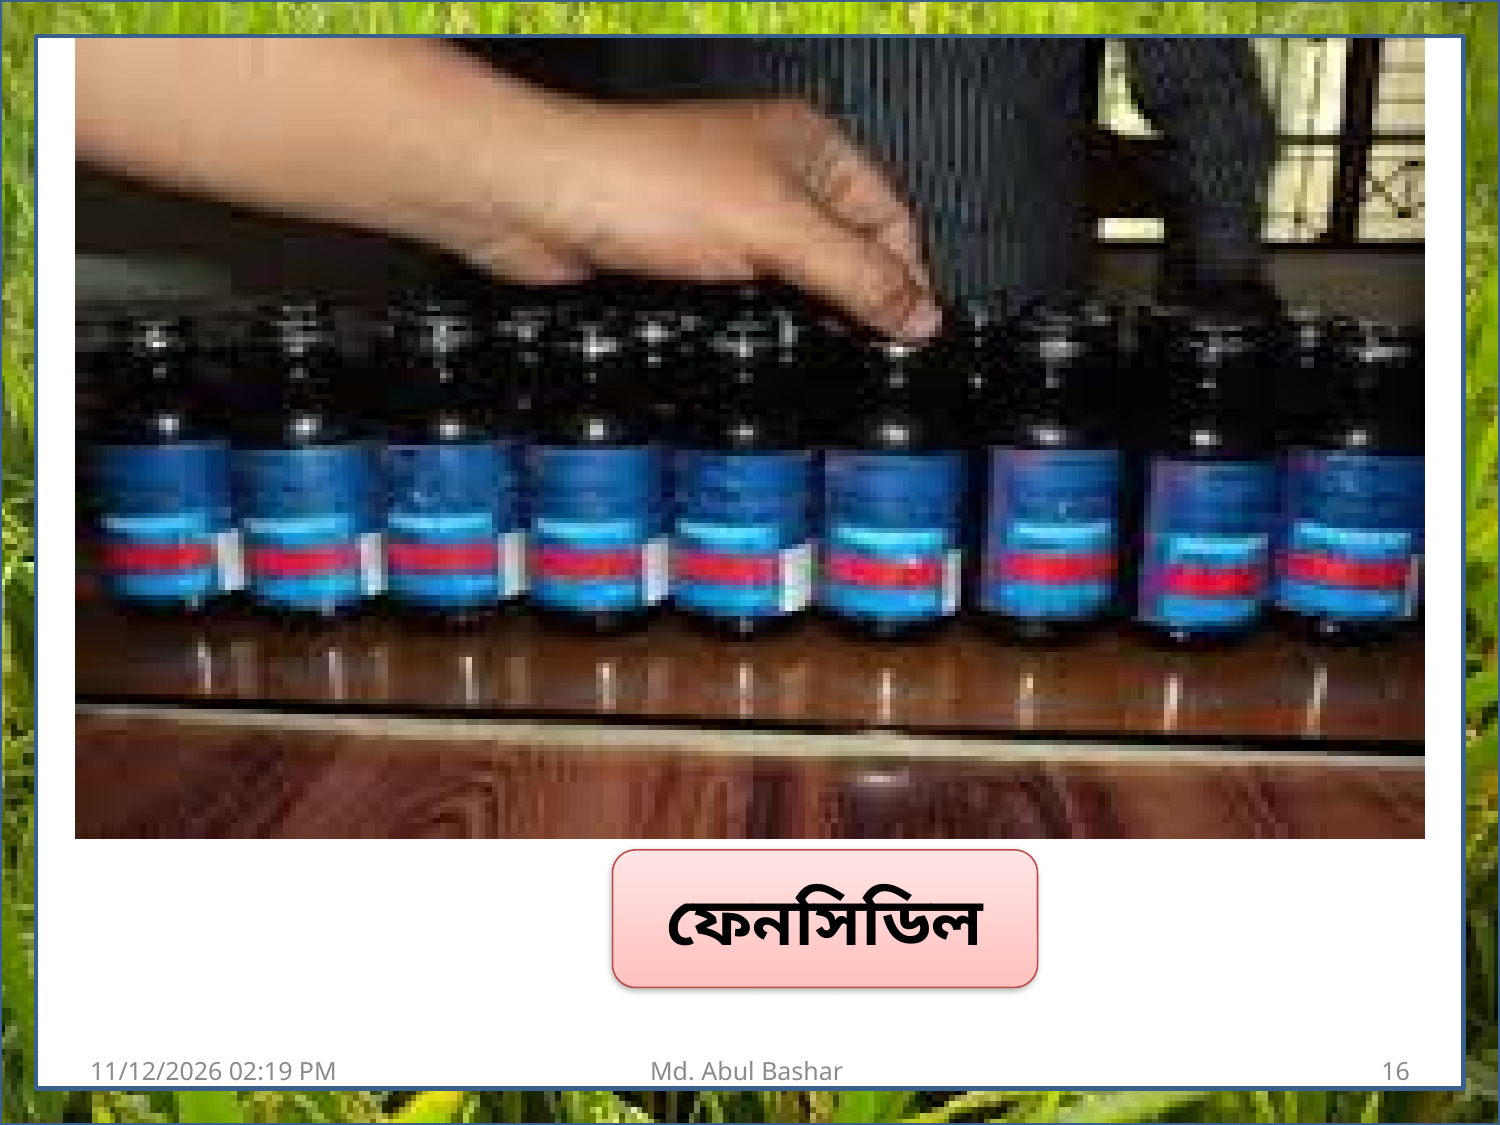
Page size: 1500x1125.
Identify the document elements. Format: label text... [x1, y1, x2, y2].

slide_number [75, 1042, 425, 1086]
picture [74, 37, 1426, 840]
slide_number 16 [1074, 1042, 1425, 1086]
footer Md. Abul Bashar [512, 1042, 988, 1086]
text_box [0, 0, 1500, 1125]
text_box ফেনসিডিল [611, 849, 1039, 989]
